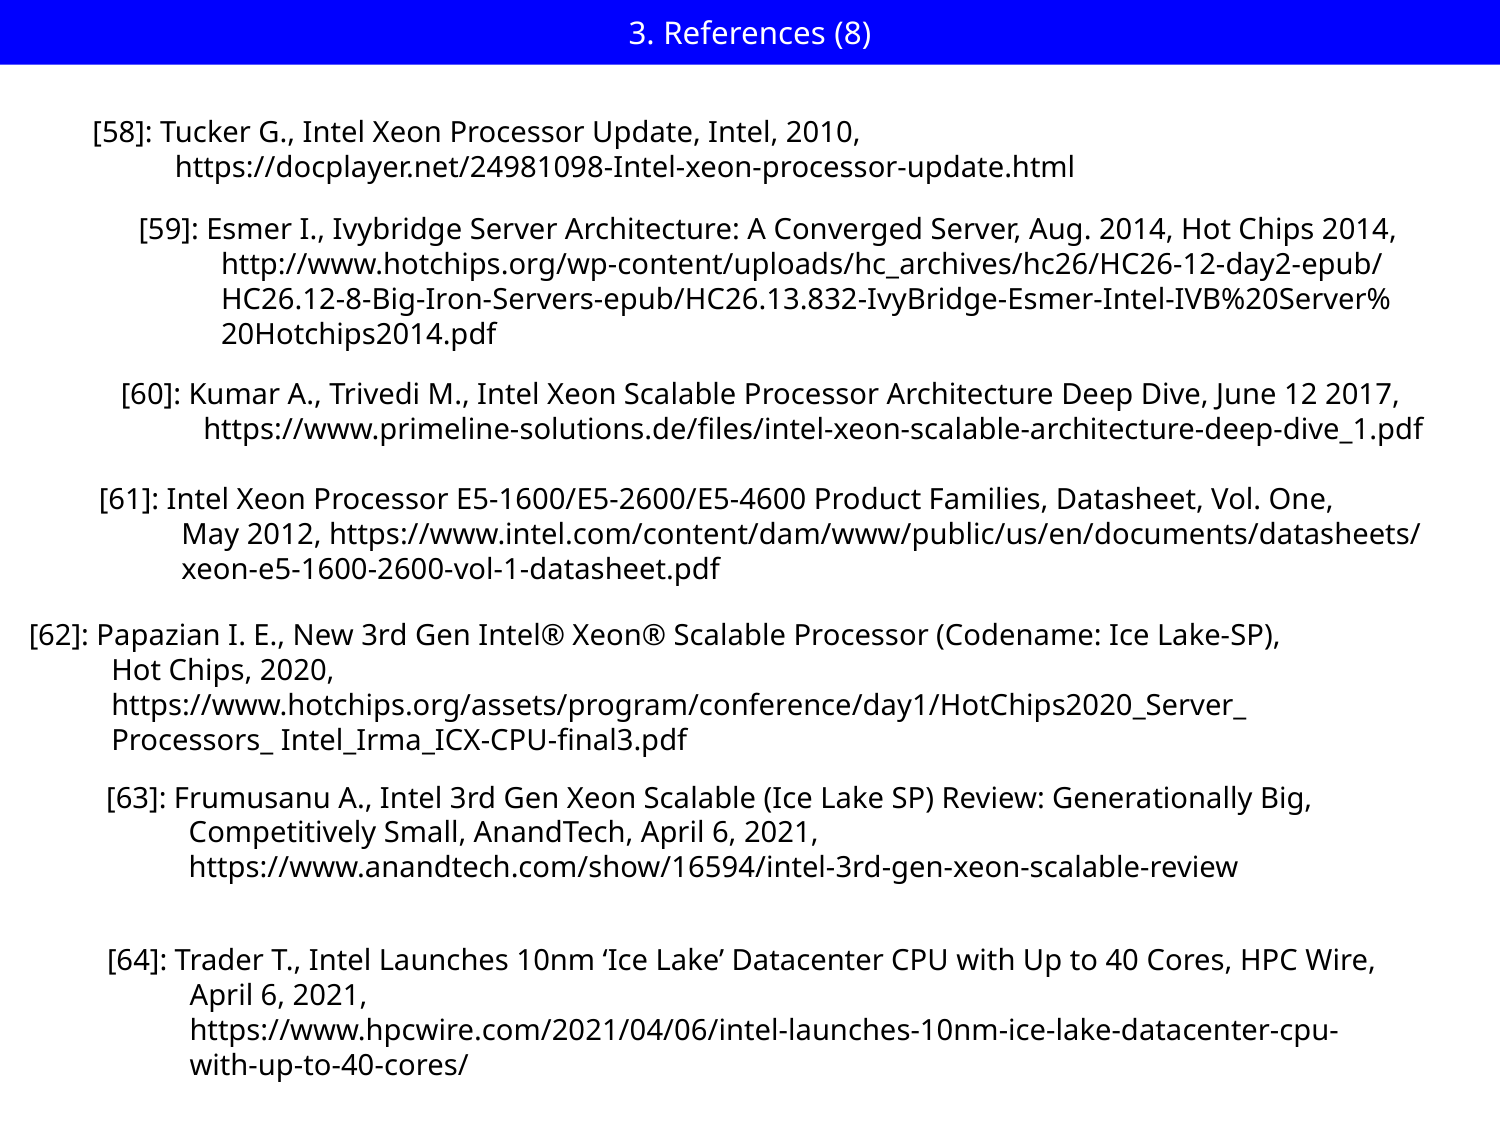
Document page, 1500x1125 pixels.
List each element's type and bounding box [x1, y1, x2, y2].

title [0, 0, 1500, 65]
text_box [13, 609, 1469, 764]
text_box [77, 105, 1091, 191]
text_box [91, 771, 1336, 892]
text_box [123, 203, 1413, 358]
text_box [92, 933, 1392, 1089]
text_box [106, 368, 1440, 453]
text_box [84, 473, 1437, 593]
